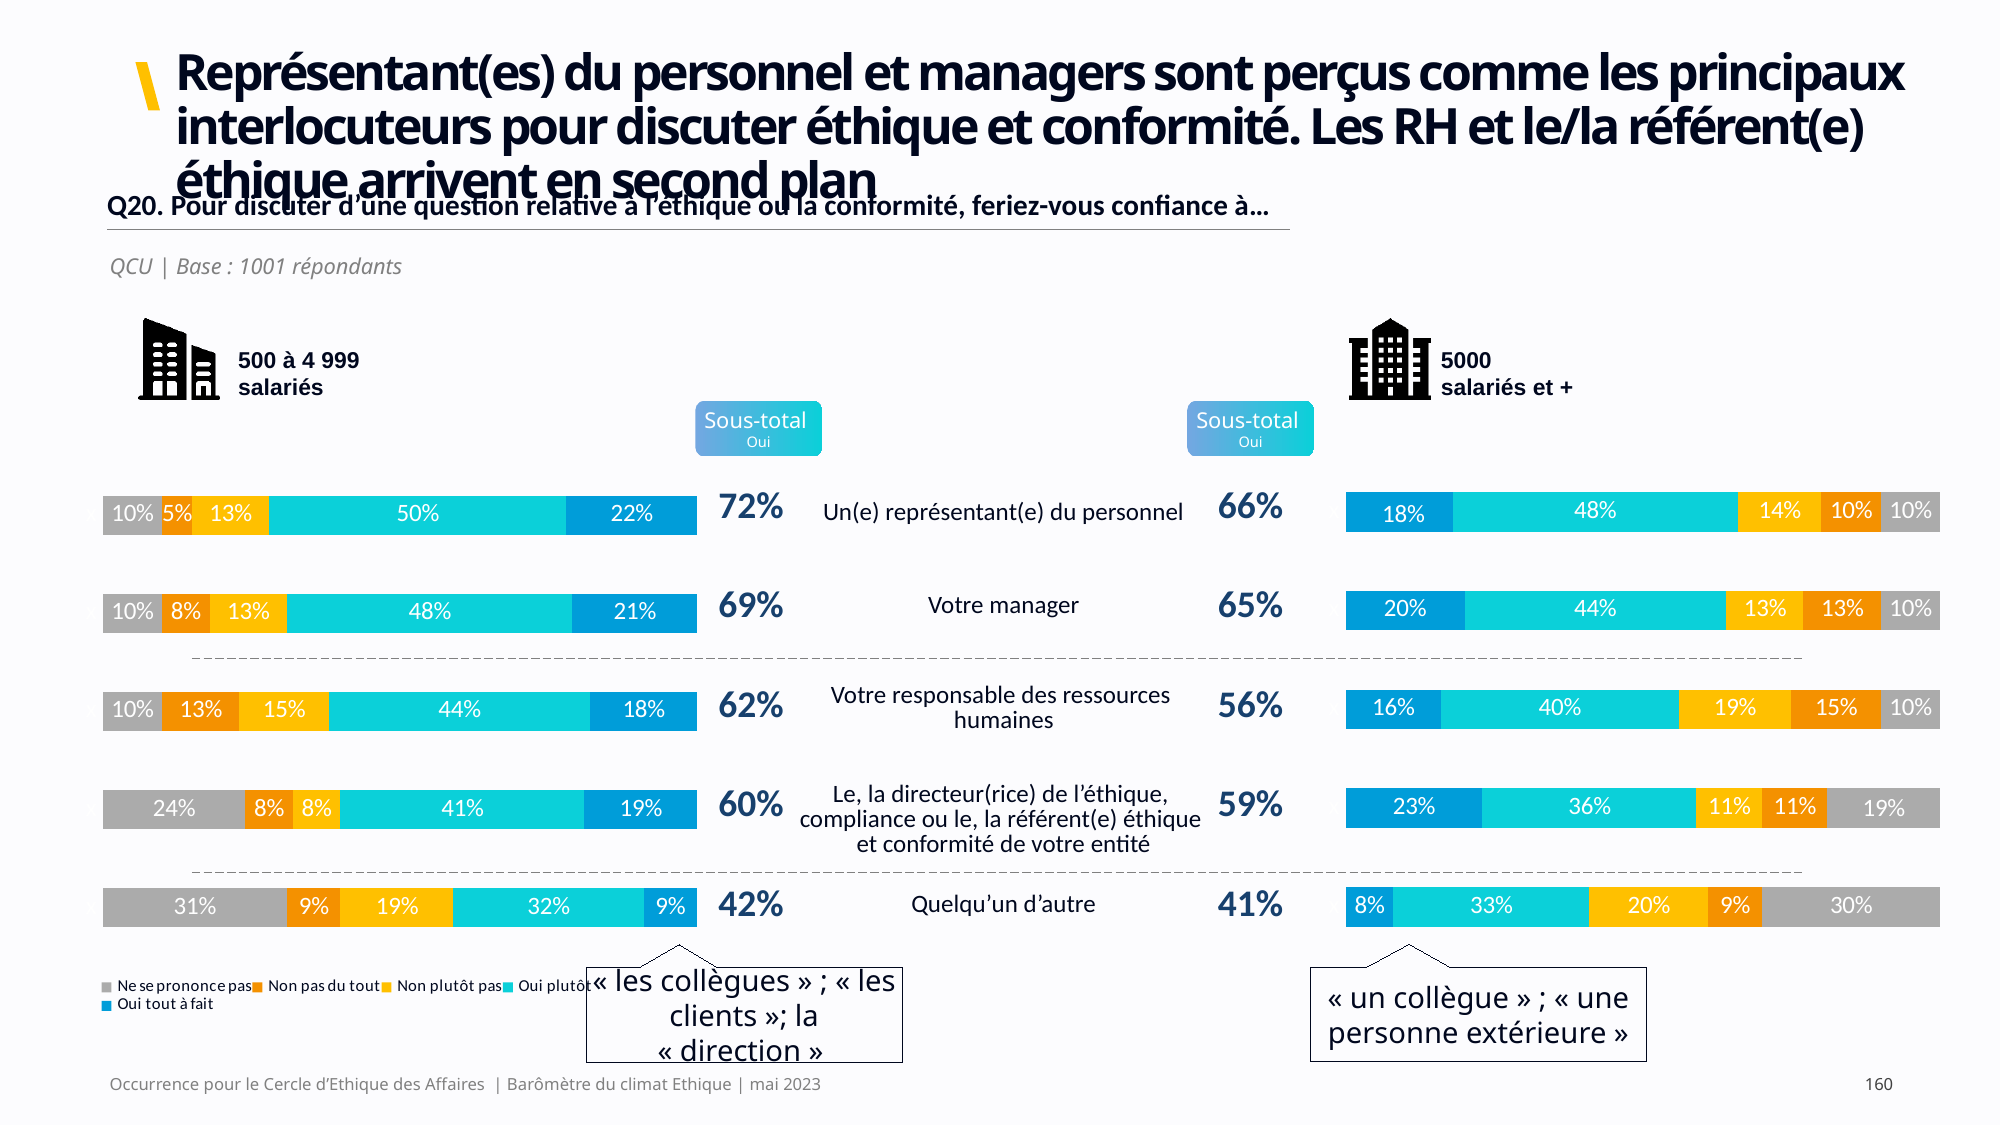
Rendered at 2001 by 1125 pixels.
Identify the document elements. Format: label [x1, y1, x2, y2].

chart [69, 397, 698, 1027]
text_box [1187, 400, 1312, 457]
picture [1349, 318, 1431, 392]
footer [109, 1064, 1604, 1103]
text_box [1440, 345, 1679, 392]
table_header [107, 188, 1290, 229]
text_box [698, 400, 822, 457]
table_cell [698, 559, 1307, 658]
picture [138, 318, 220, 397]
slide_number [1748, 1066, 1894, 1105]
text_box [238, 345, 477, 397]
table_header [698, 459, 1307, 563]
table_cell [698, 873, 1307, 957]
chart [1312, 392, 1941, 1027]
text_box [1310, 967, 1647, 1062]
text_box [109, 252, 938, 279]
text_box [586, 955, 903, 1063]
table_cell [698, 659, 1307, 872]
title [134, 47, 1916, 157]
text_box [135, 62, 160, 111]
